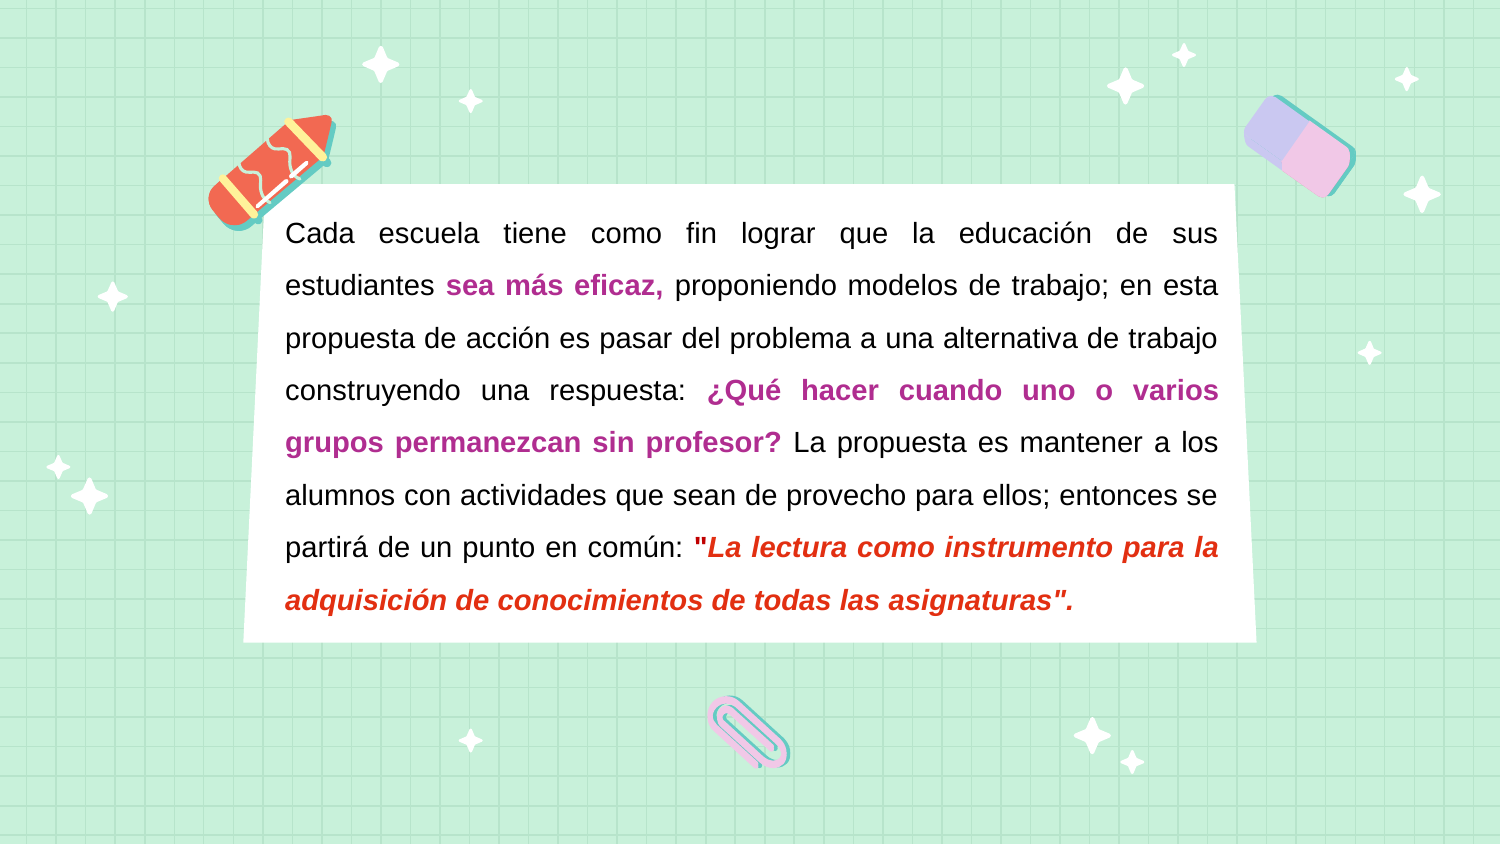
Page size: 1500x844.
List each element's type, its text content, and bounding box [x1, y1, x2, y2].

text_box [1073, 716, 1111, 755]
text_box [458, 728, 483, 753]
text_box Cada escuela tiene como fin lograr que la educación de sus estudiantes sea más eficaz, proponiendo modelos de trabajo; en esta propuesta de acción es pasar del problema a una alternativa de trabajo construyendo una respuesta: ¿Qué hacer cuando uno o varios grupos permanezcan sin profesor? La propuesta es mantener a los alumnos con actividades que sean de provecho para ellos; entonces se partirá de un punto en común: "La lectura como instrumento para la adquisición de conocimientos de todas las asignaturas". [270, 189, 1235, 624]
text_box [1242, 94, 1358, 198]
text_box [1357, 340, 1382, 365]
text_box [458, 89, 483, 114]
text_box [707, 695, 793, 770]
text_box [198, 81, 351, 258]
